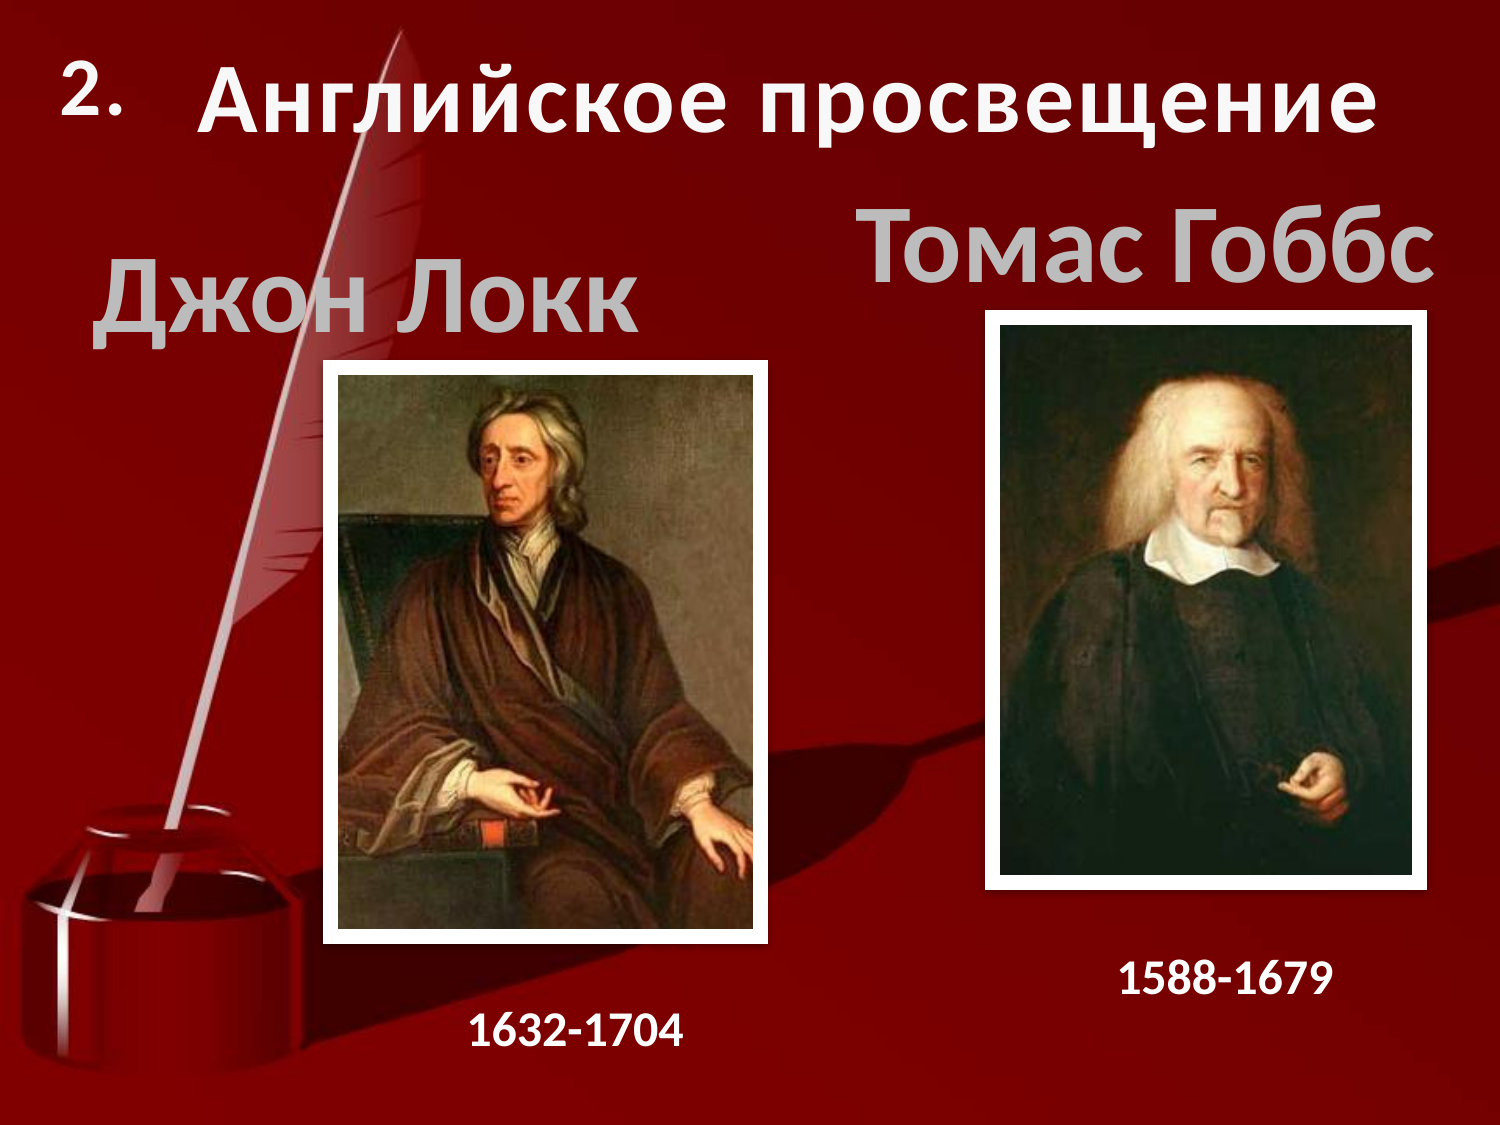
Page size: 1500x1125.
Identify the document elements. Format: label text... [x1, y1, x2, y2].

text_box 1588-1679 [1101, 937, 1349, 1013]
text_box Английское просвещение [182, 24, 1397, 160]
text_box Джон Локк [77, 212, 655, 363]
text_box 1632-1704 [424, 988, 725, 1064]
text_box 2. [24, 24, 163, 140]
picture [0, 0, 1500, 1125]
text_box Томас Гоббс [840, 162, 1452, 313]
